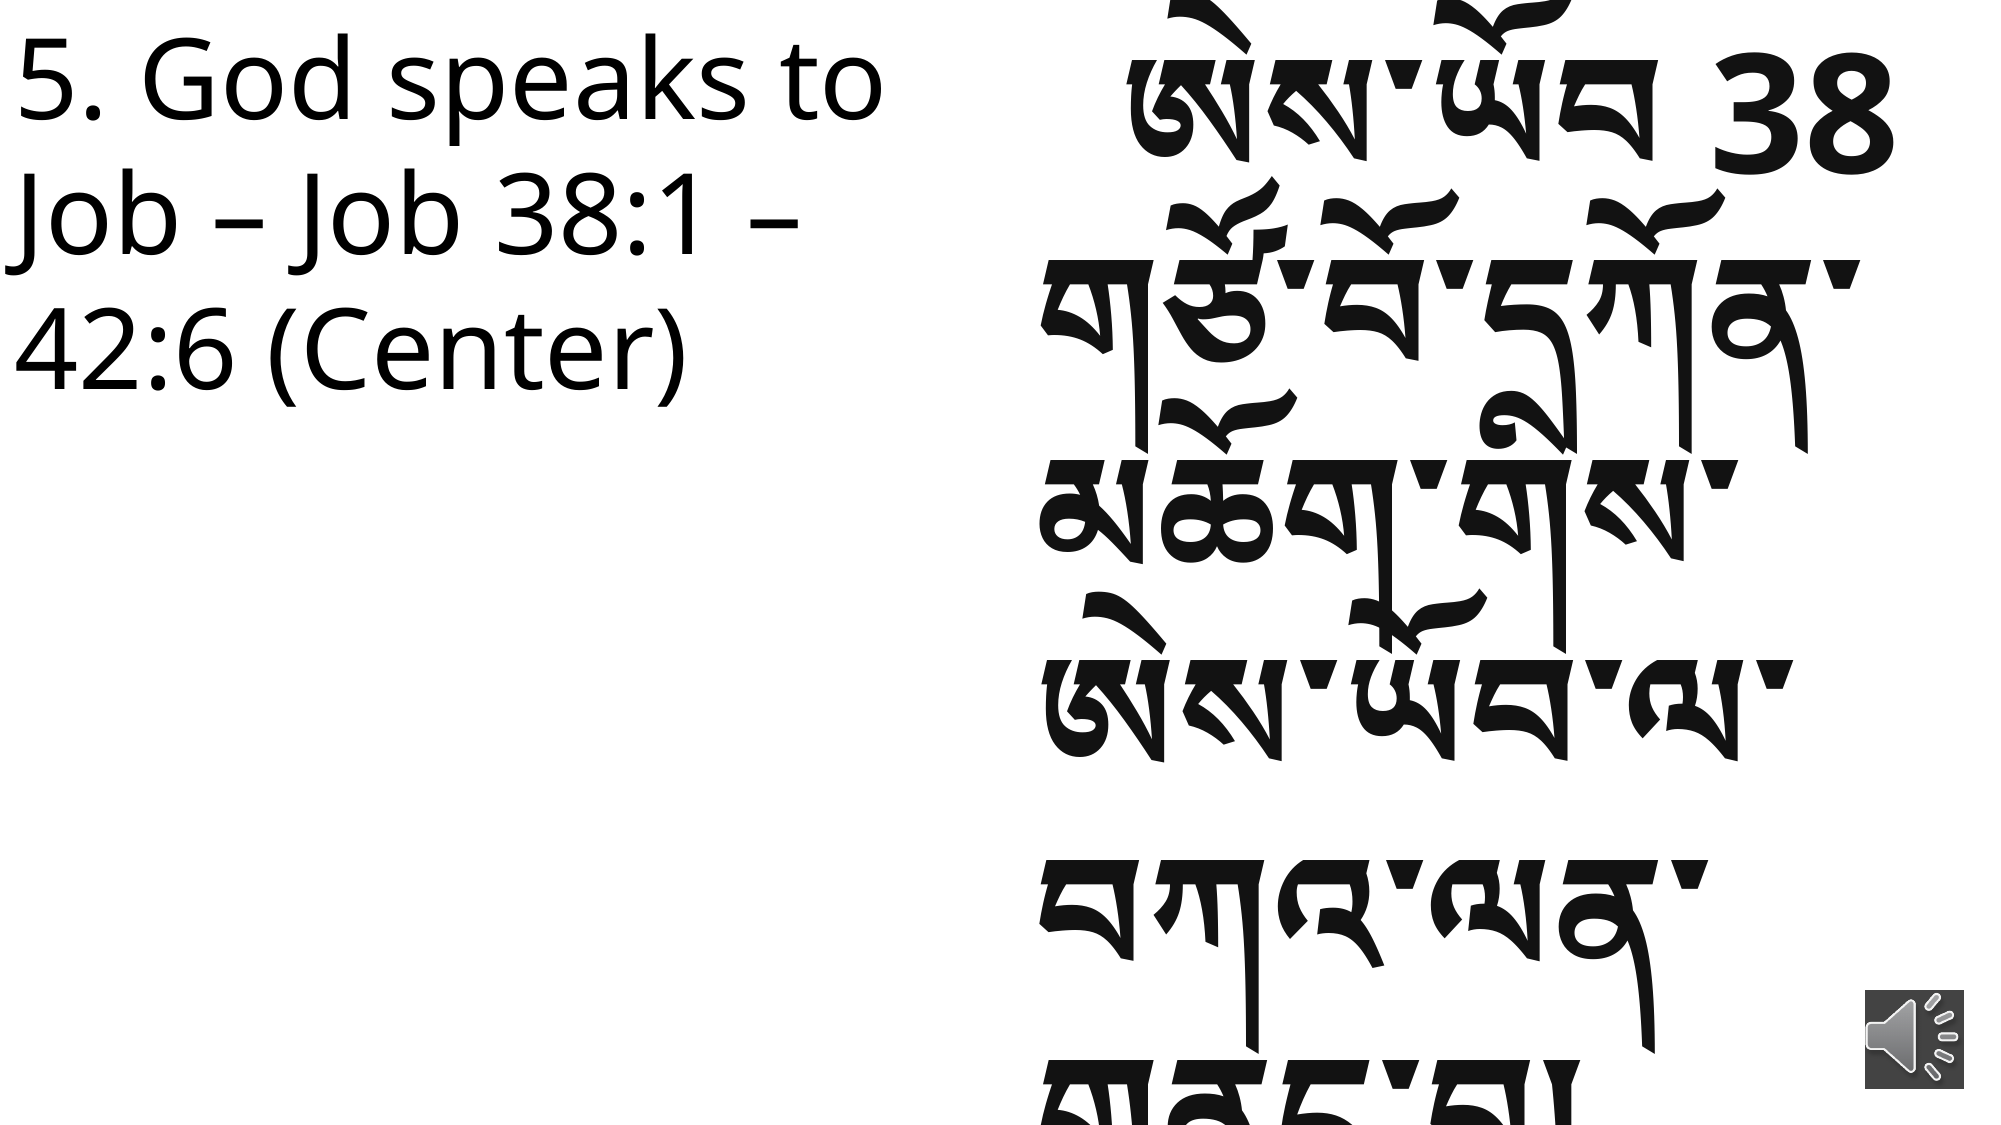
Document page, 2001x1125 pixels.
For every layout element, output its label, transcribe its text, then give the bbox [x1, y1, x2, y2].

text_box 5. God speaks to Job – Job 38:1 – 42:6 (Center) [0, 0, 981, 1125]
picture [1864, 989, 1965, 1090]
text_box ཨེས་ཡོབ 38 གཙོ་བོ་དཀོན་མཆོག་གིས་ཨེས་ཡོབ་ལ་བཀའ་ལན་གནང་བ། [1019, 0, 2000, 1125]
